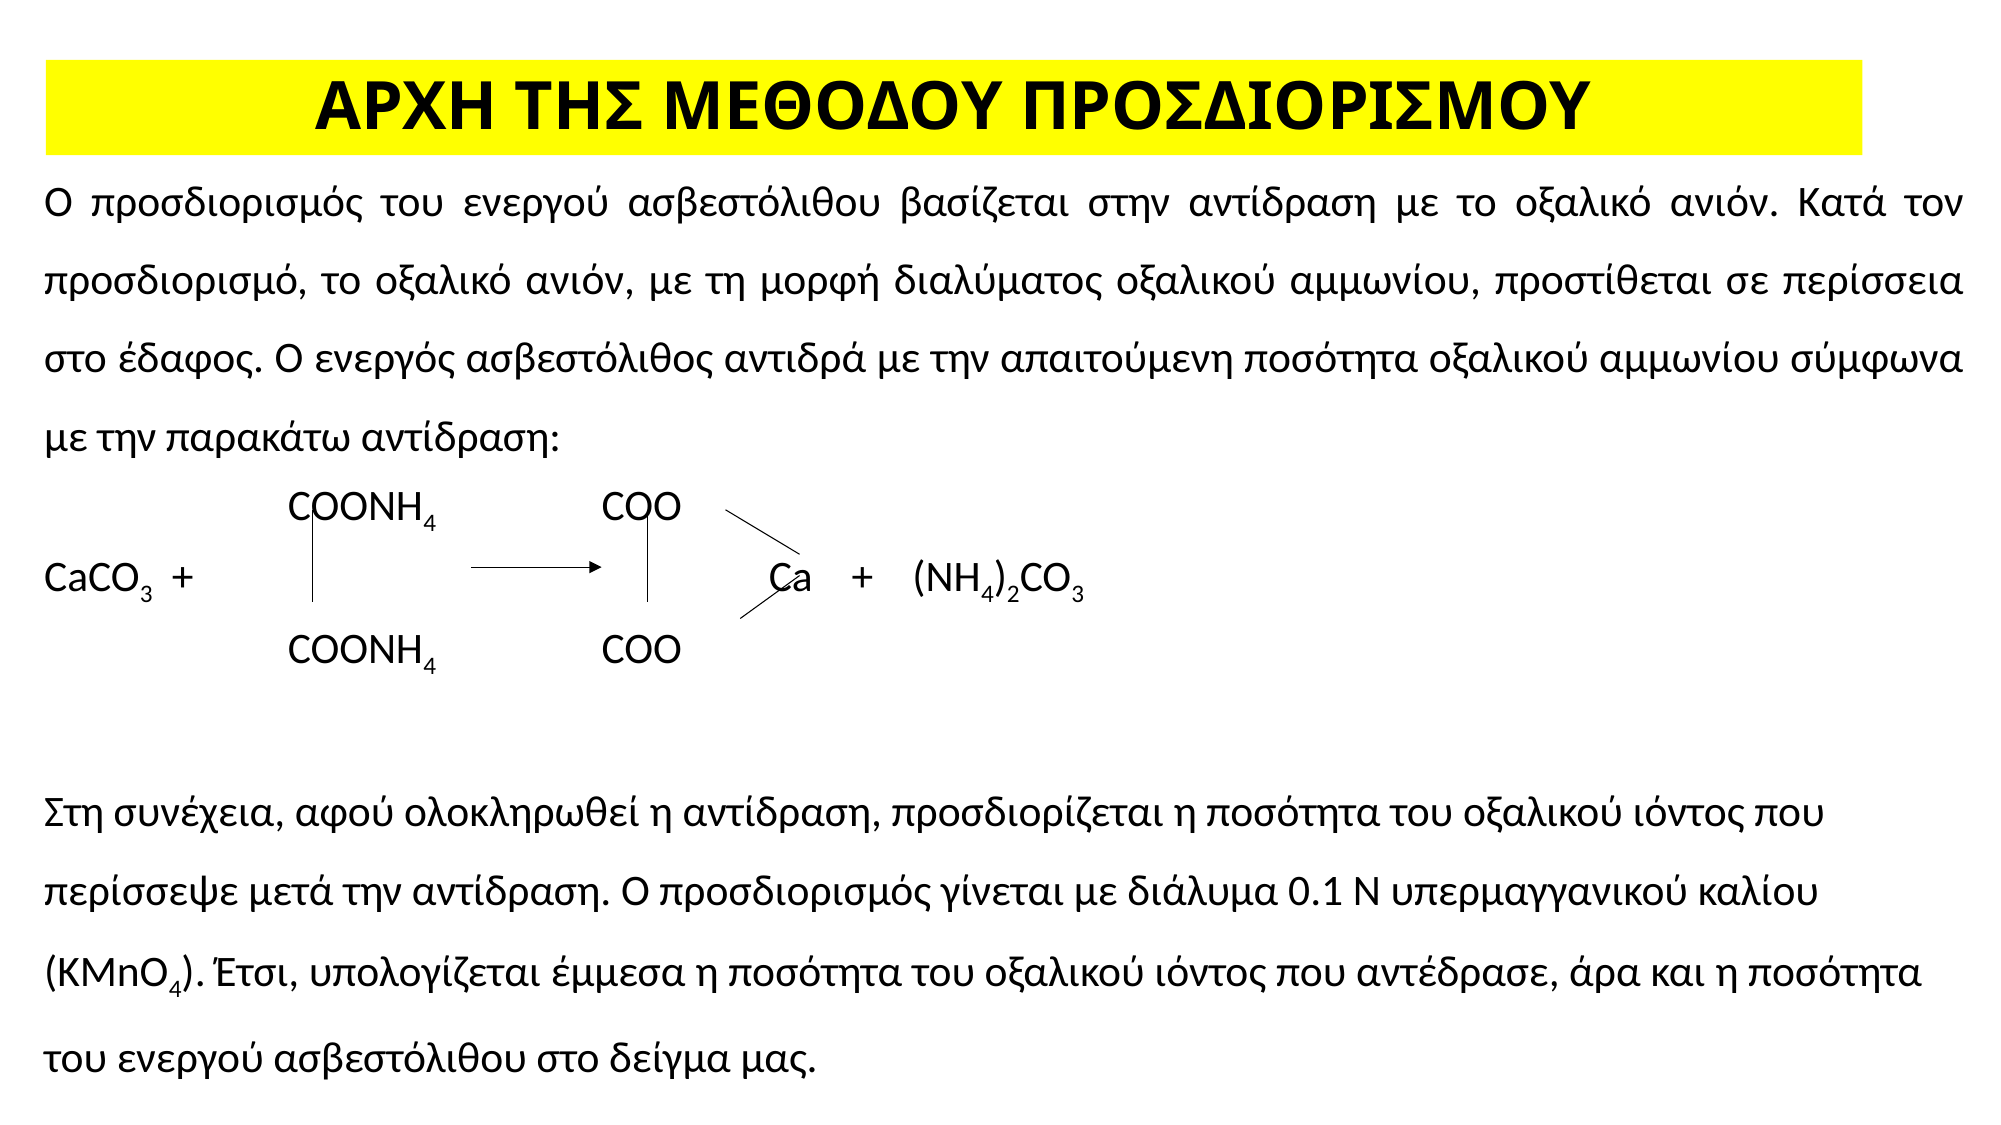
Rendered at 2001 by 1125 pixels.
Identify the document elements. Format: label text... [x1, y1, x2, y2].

title ΑΡΧΗ ΤΗΣ ΜΕΘΟΔΟΥ ΠΡΟΣΔΙΟΡΙΣΜΟΥ [45, 59, 1863, 139]
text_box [740, 575, 800, 619]
list Ο προσδιορισμός του ενεργού ασβεστόλιθου βασίζεται στην αντίδραση με το οξαλικό ανιόν. Κατά τον προσδιορισμό, το οξαλικό ανιόν, με τη μορφή διαλύματος οξαλικού αμμωνίου, προστίθεται σε περίσσεια στο έδαφος. Ο ενεργός ασβεστόλιθος αντιδρά με την απαιτούμενη ποσότητα οξαλικού αμμωνίου σύμφωνα με την παρακάτω αντίδραση: COONH4 COO CaCO3 + Ca + (NH4)2CO3 COONH4 COO Στη συνέχεια, αφού ολοκληρωθεί η αντίδραση, προσδιορίζεται η ποσότητα του οξαλικού ιόντος που περίσσεψε μετά την αντίδραση. Ο προσδιορισμός γίνεται με διάλυμα 0.1 Ν υπερμαγγανικού καλίου (KMnO4). Έτσι, υπολογίζεται έμμεσα η ποσότητα του οξαλικού ιόντος που αντέδρασε, άρα και η ποσότητα του ενεργού ασβεστόλιθου στο δείγμα μας. [29, 139, 1982, 1098]
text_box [725, 509, 800, 555]
